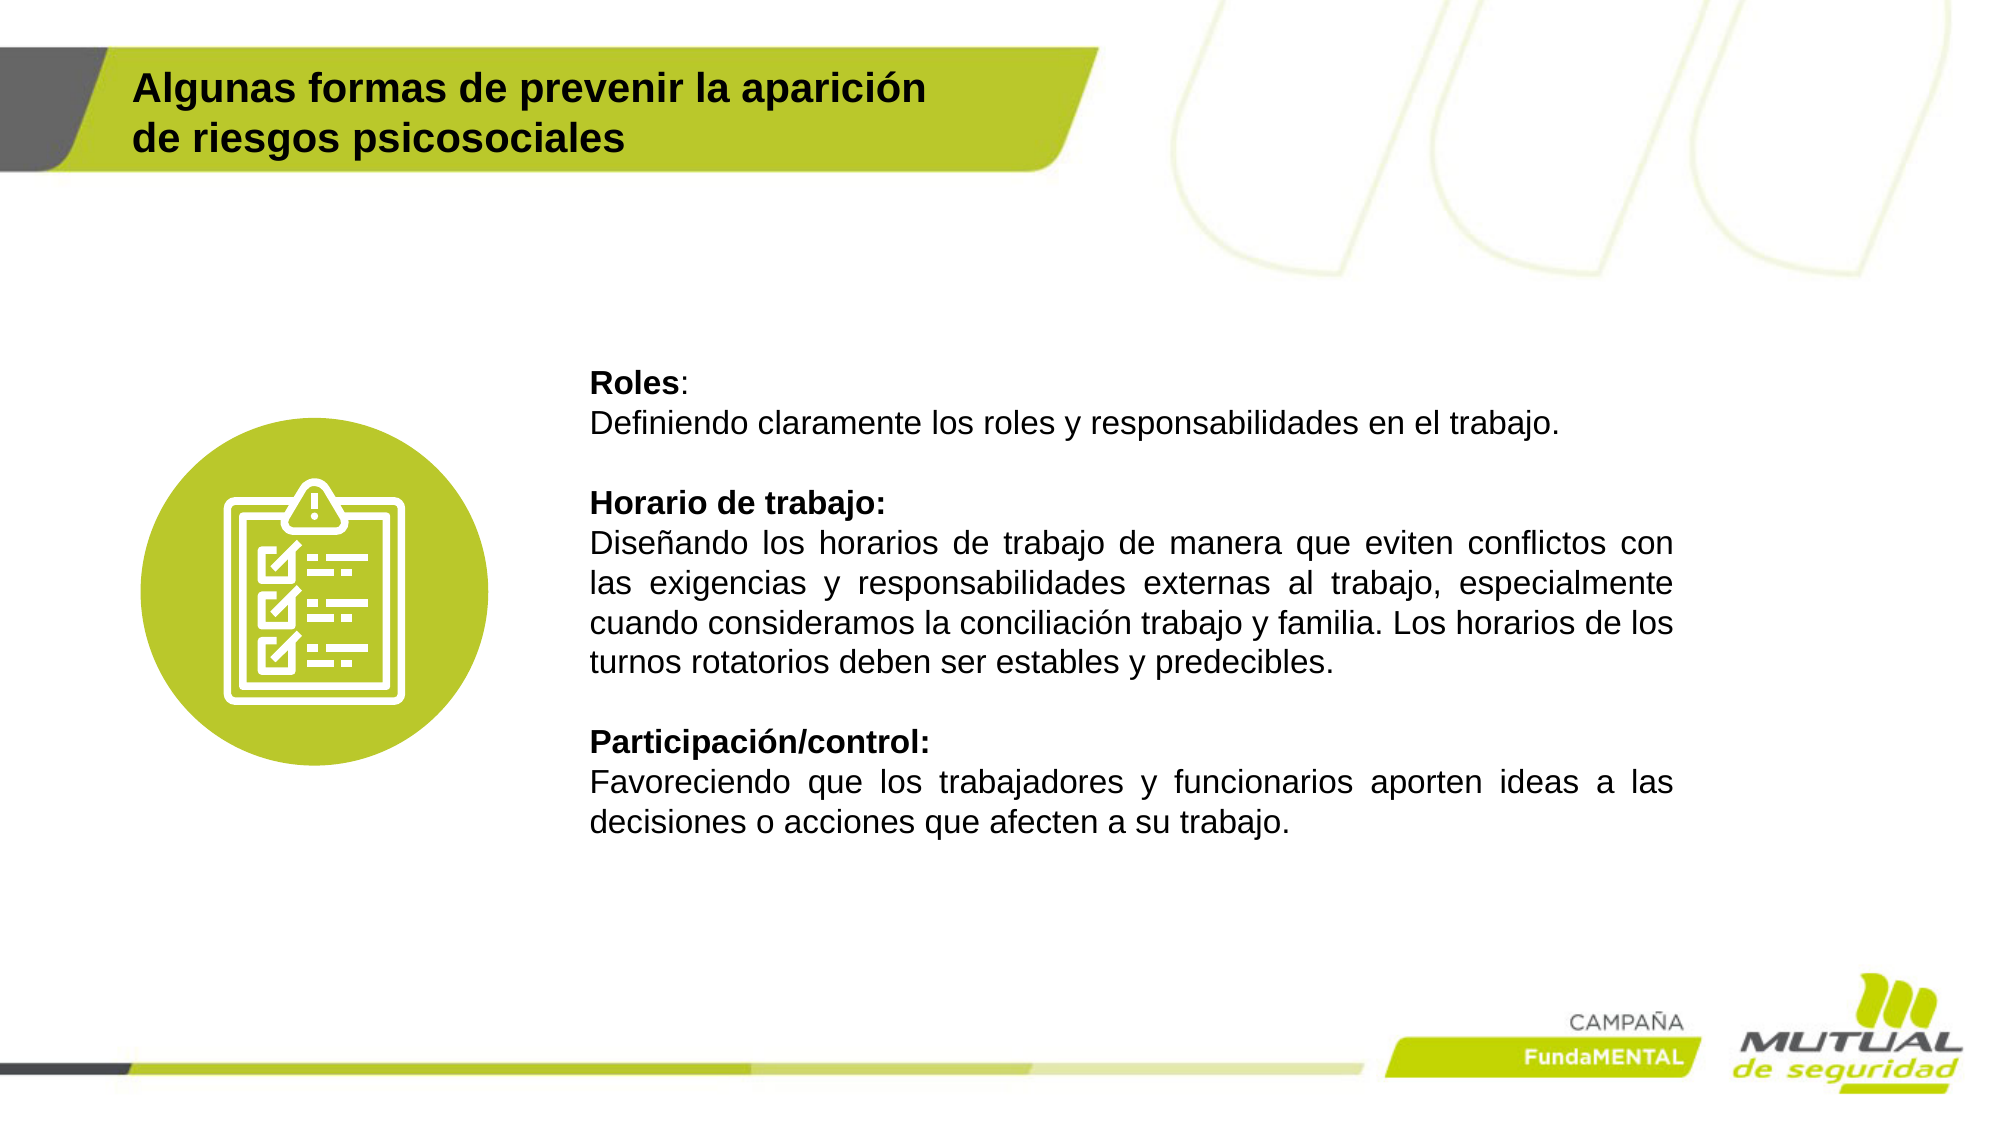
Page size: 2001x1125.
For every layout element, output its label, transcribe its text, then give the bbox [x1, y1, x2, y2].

text_box Roles: Definiendo claramente los roles y responsabilidades en el trabajo. Horario de trabajo: Diseñando los horarios de trabajo de manera que eviten conflictos con las exigencias y responsabilidades externas al trabajo, especialmente cuando consideramos la conciliación trabajo y familia. Los horarios de los turnos rotatorios deben ser estables y predecibles. Participación/control: Favoreciendo que los trabajadores y funcionarios aporten ideas a las decisiones o acciones que afecten a su trabajo. [574, 353, 1691, 888]
text_box [138, 415, 491, 768]
picture [0, 0, 2000, 1125]
text_box Algunas formas de prevenir la aparición de riesgos psicosociales [116, 52, 960, 168]
